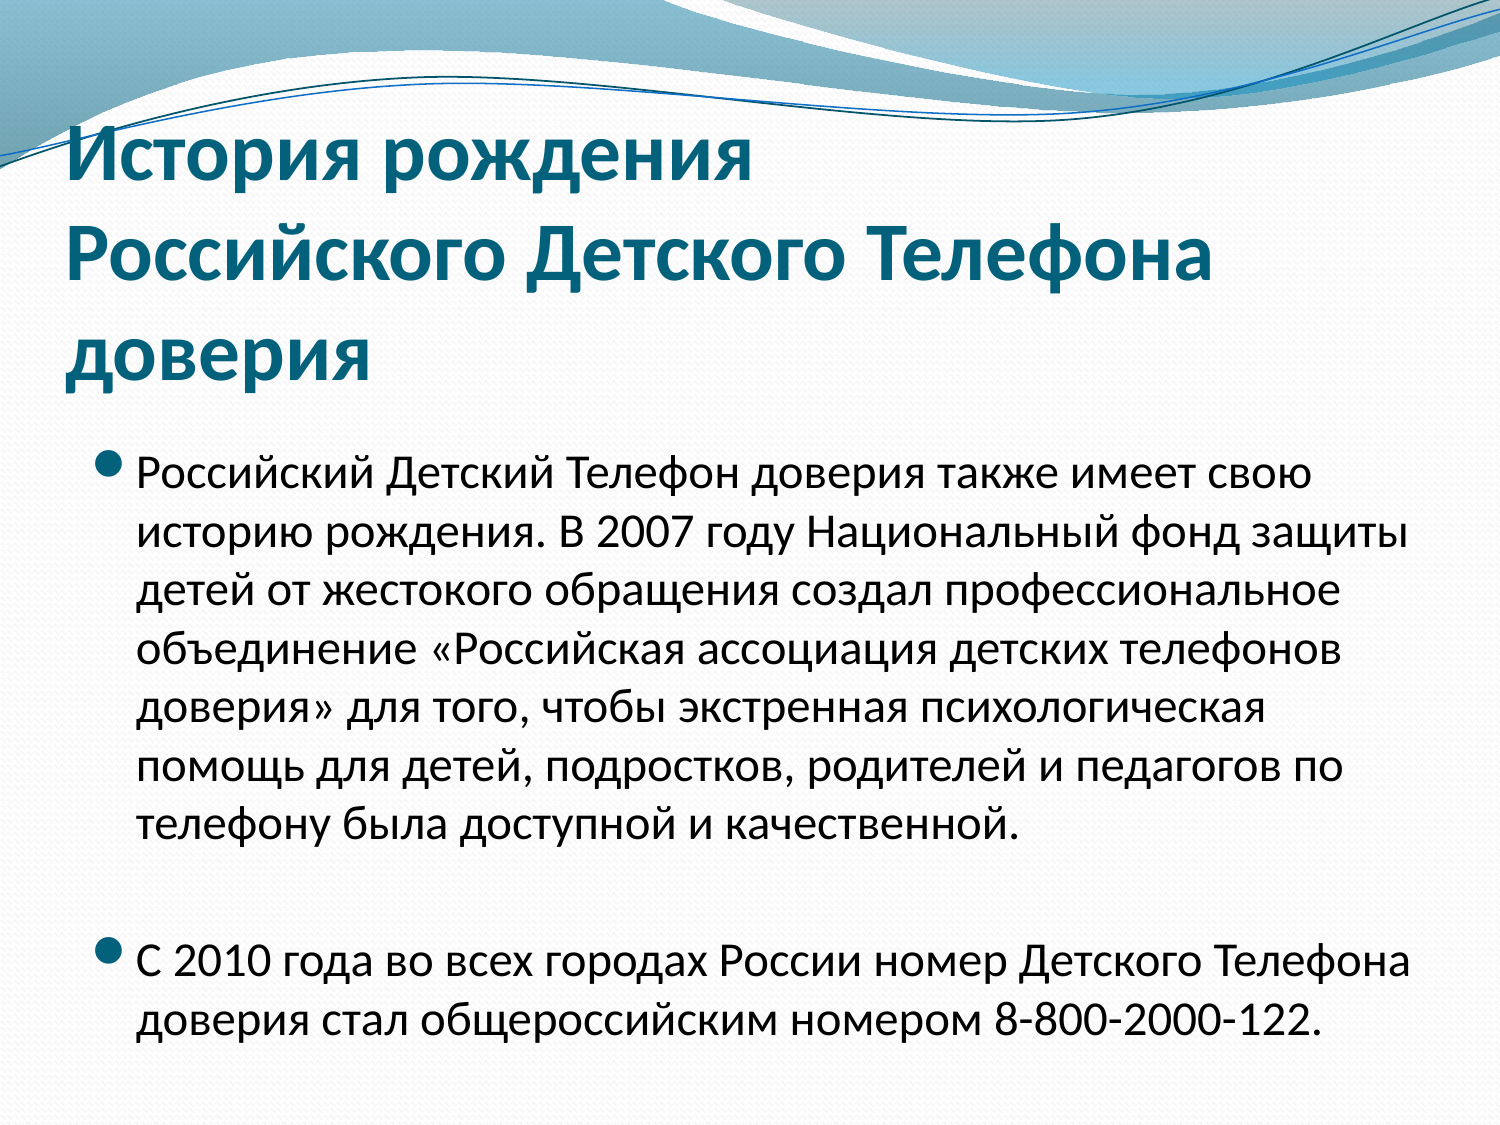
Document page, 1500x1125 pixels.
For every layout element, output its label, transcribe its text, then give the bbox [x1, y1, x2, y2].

title История рождения Российского Детского Телефона доверия [64, 66, 1415, 398]
list Российский Детский Телефон доверия также имеет свою историю рождения. В 2007 году Национальный фонд защиты детей от жестокого обра­щения создал профессиональное объединение «Российская ассоциа­ция детских телефонов доверия» для того, чтобы экстренная психологическая помощь для детей, подростков, родителей и педагогов по телефону была доступной и качественной. С 2010 года во всех городах России номер Детского Телефона доверия стал общероссийским номером 8-800-2000-122. [76, 432, 1427, 1064]
